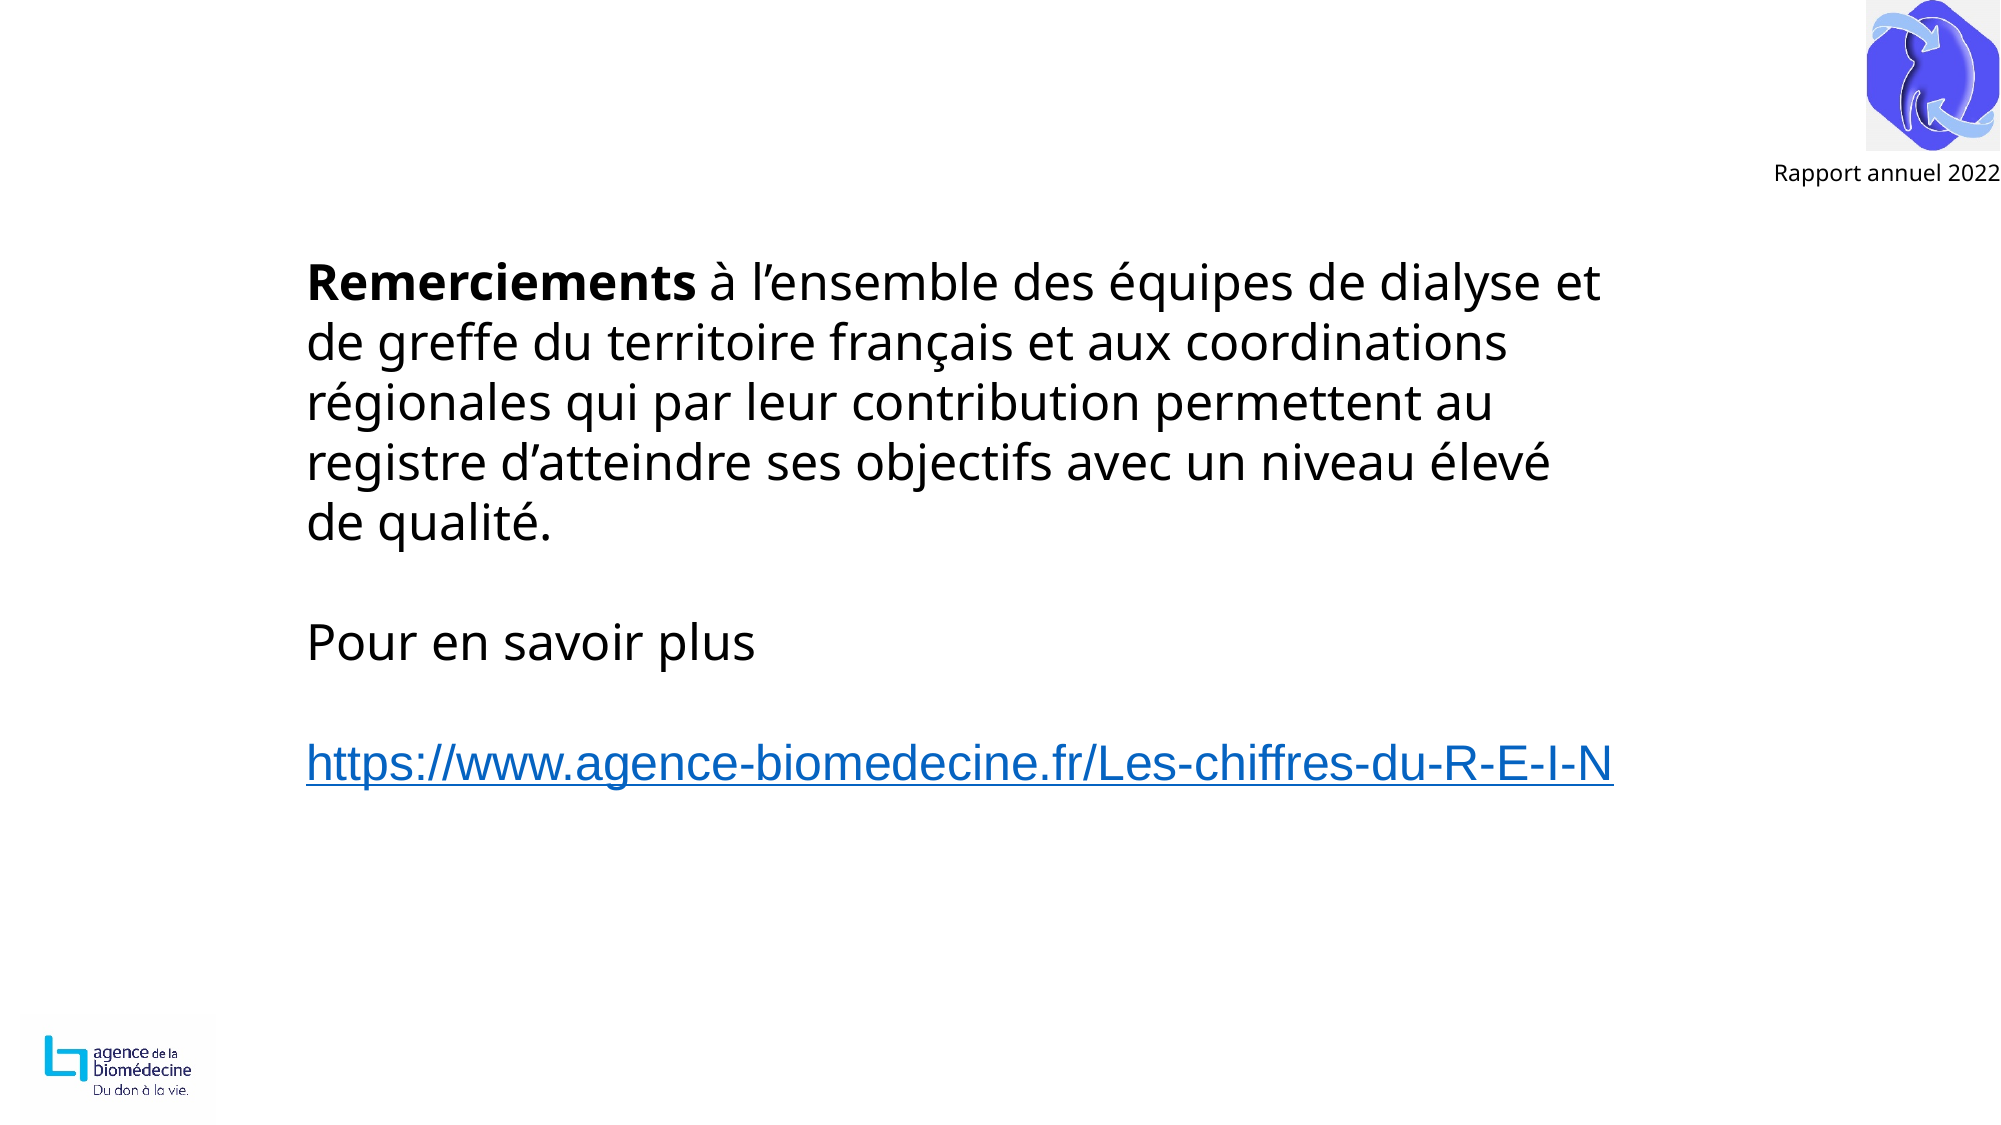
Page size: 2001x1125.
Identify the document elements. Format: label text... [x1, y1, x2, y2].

text_box Remerciements à l’ensemble des équipes de dialyse et de greffe du territoire français et aux coordinations régionales qui par leur contribution permettent au registre d’atteindre ses objectifs avec un niveau élevé de qualité. Pour en savoir plus https://www.agence-biomedecine.fr/Les-chiffres-du-R-E-I-N [291, 243, 1638, 799]
picture [1866, 0, 2000, 151]
picture [20, 1014, 216, 1125]
